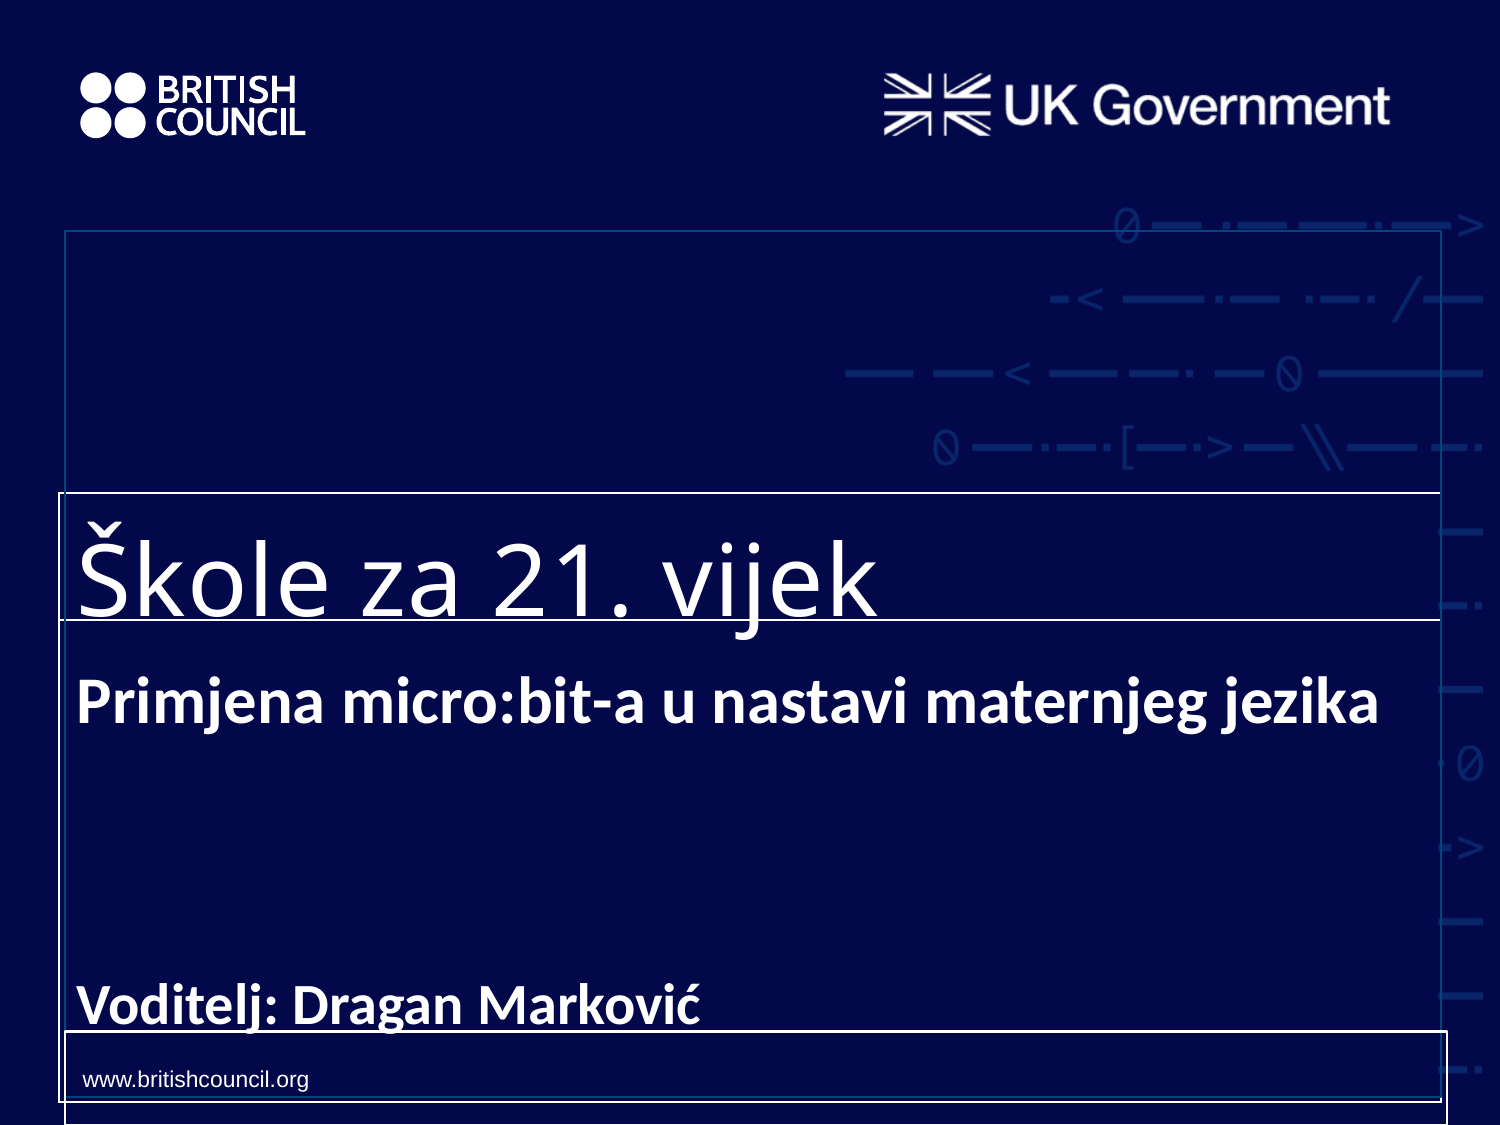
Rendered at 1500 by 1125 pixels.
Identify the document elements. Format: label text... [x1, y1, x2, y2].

picture [876, 71, 1399, 139]
title Škole za 21. vijek Primjena micro:bit-a u nastavi maternjeg jezika Voditelj: Dragan Marković [64, 230, 1442, 1030]
footer www.britishcouncil.org [64, 1030, 1448, 1125]
